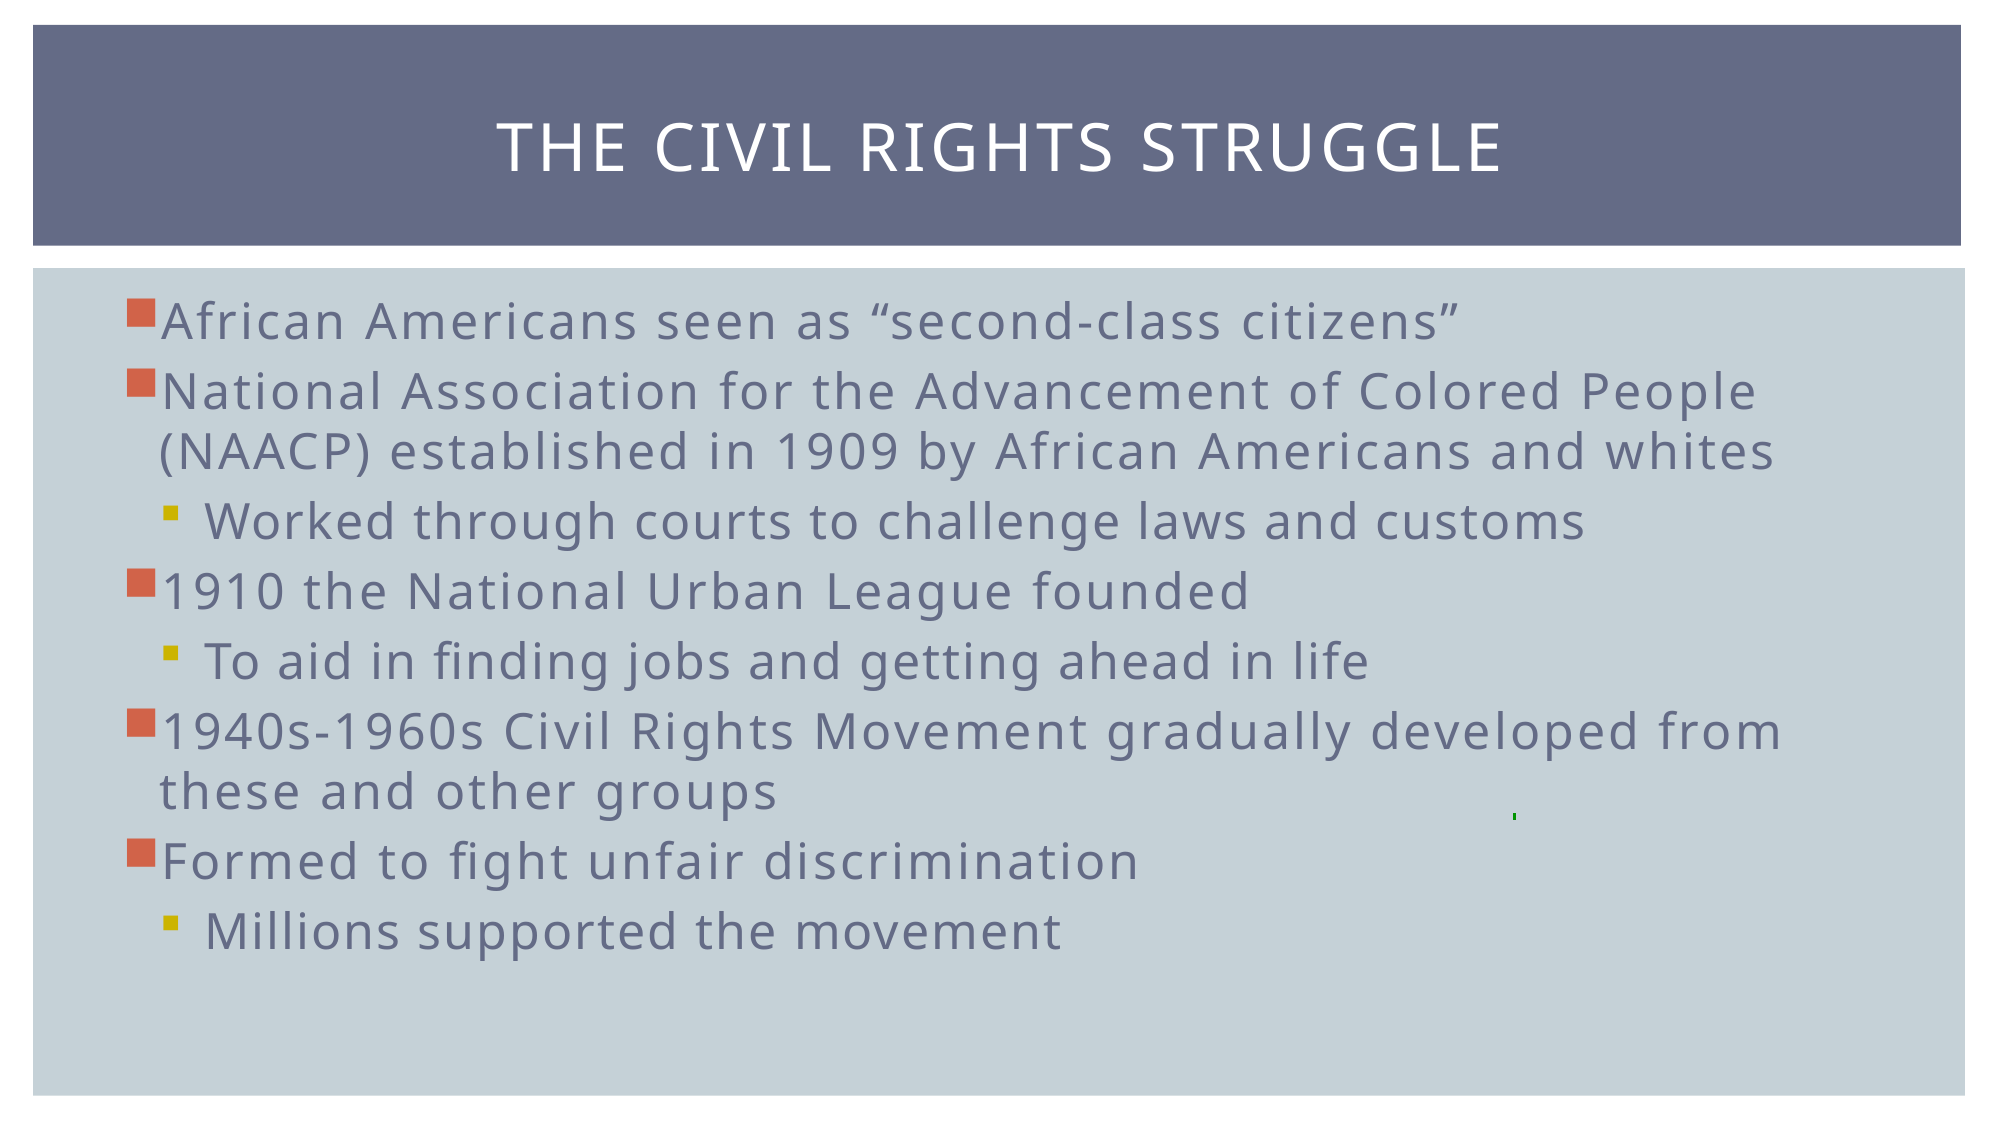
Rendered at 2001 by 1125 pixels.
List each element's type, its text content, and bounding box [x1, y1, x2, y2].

list African Americans seen as “second-class citizens” National Association for the Advancement of Colored People (NAACP) established in 1909 by African Americans and whites Worked through courts to challenge laws and customs 1910 the National Urban League founded To aid in finding jobs and getting ahead in life 1940s-1960s Civil Rights Movement gradually developed from these and other groups Formed to fight unfair discrimination Millions supported the movement [99, 282, 1917, 1075]
title The Civil Rights Struggle [83, 58, 1917, 232]
